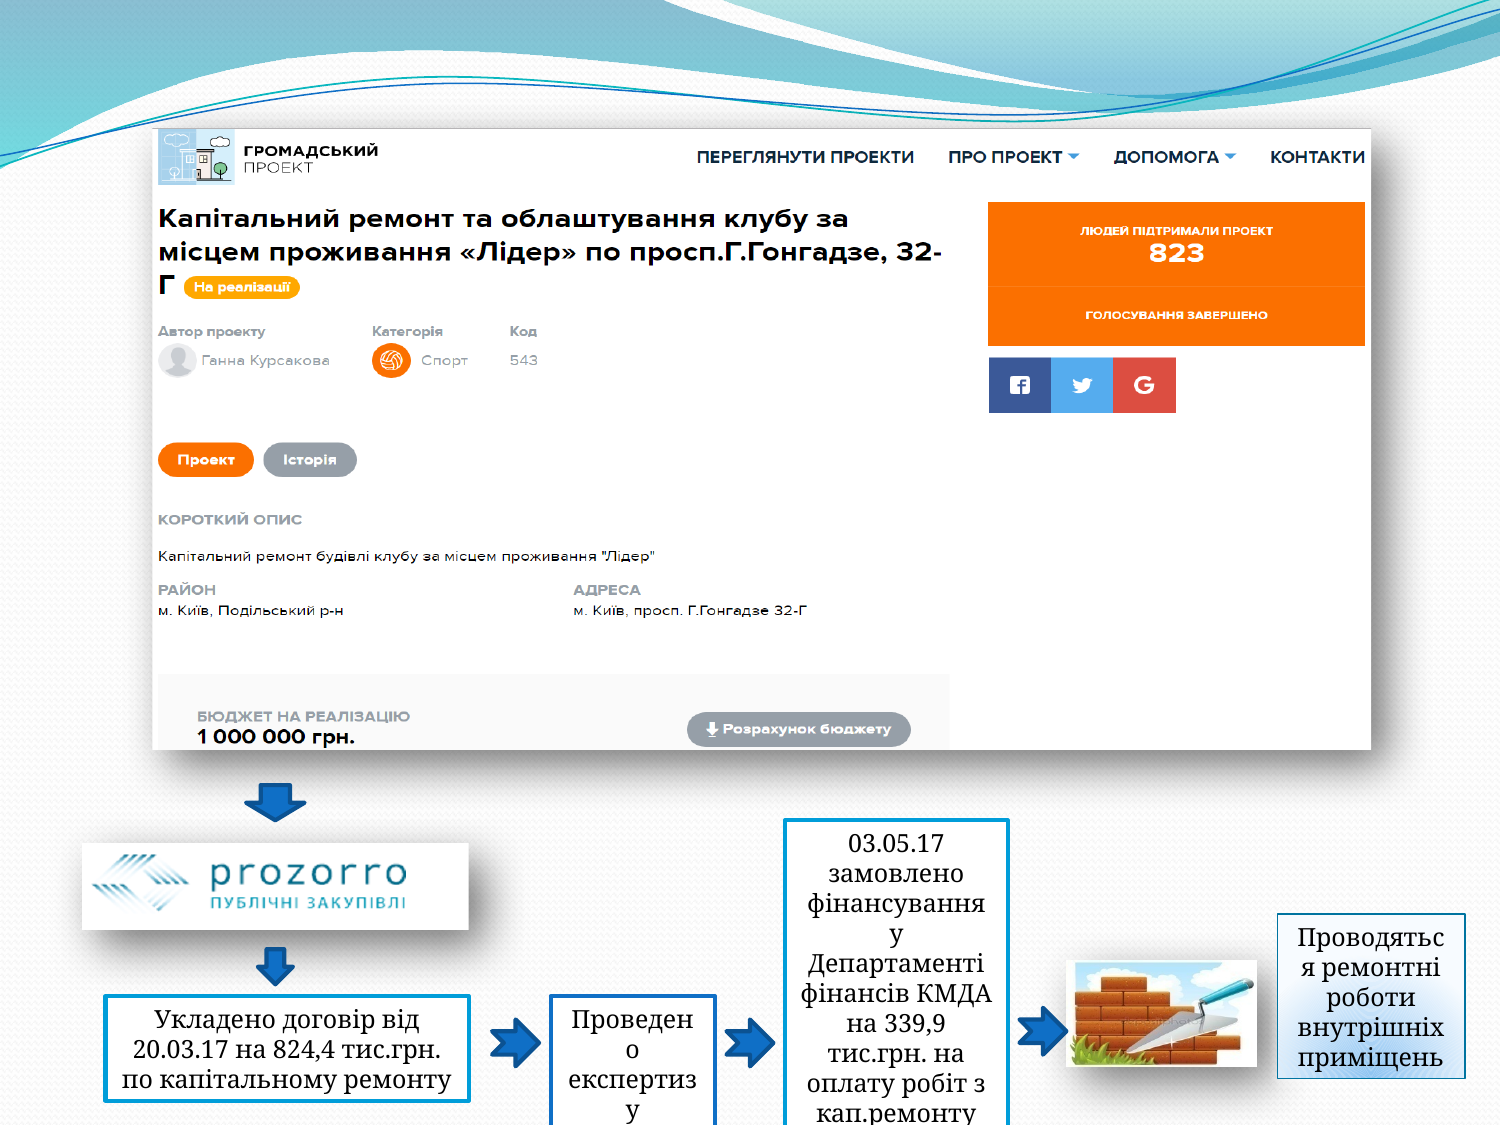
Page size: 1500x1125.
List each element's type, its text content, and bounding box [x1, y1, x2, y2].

picture [152, 128, 1372, 751]
text_box [255, 947, 295, 987]
text_box Проводяться ремонтні роботи внутрішніх приміщень [1277, 913, 1466, 1079]
text_box [244, 783, 307, 823]
text_box Проведено експертизу кошторису [549, 994, 717, 1125]
text_box [1017, 1005, 1059, 1057]
text_box Укладено договір від 20.03.17 на 824,4 тис.грн. по капітальному ремонту [103, 994, 471, 1103]
text_box 03.05.17 замовлено фінансування у Департаменті фінансів КМДА на 339,9 тис.грн. на оплату робіт з кап.ремонту фасаду, покрівлі [783, 818, 1010, 1125]
text_box [490, 1017, 542, 1069]
text_box [724, 1017, 776, 1069]
picture [1066, 960, 1257, 1067]
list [81, 843, 469, 930]
